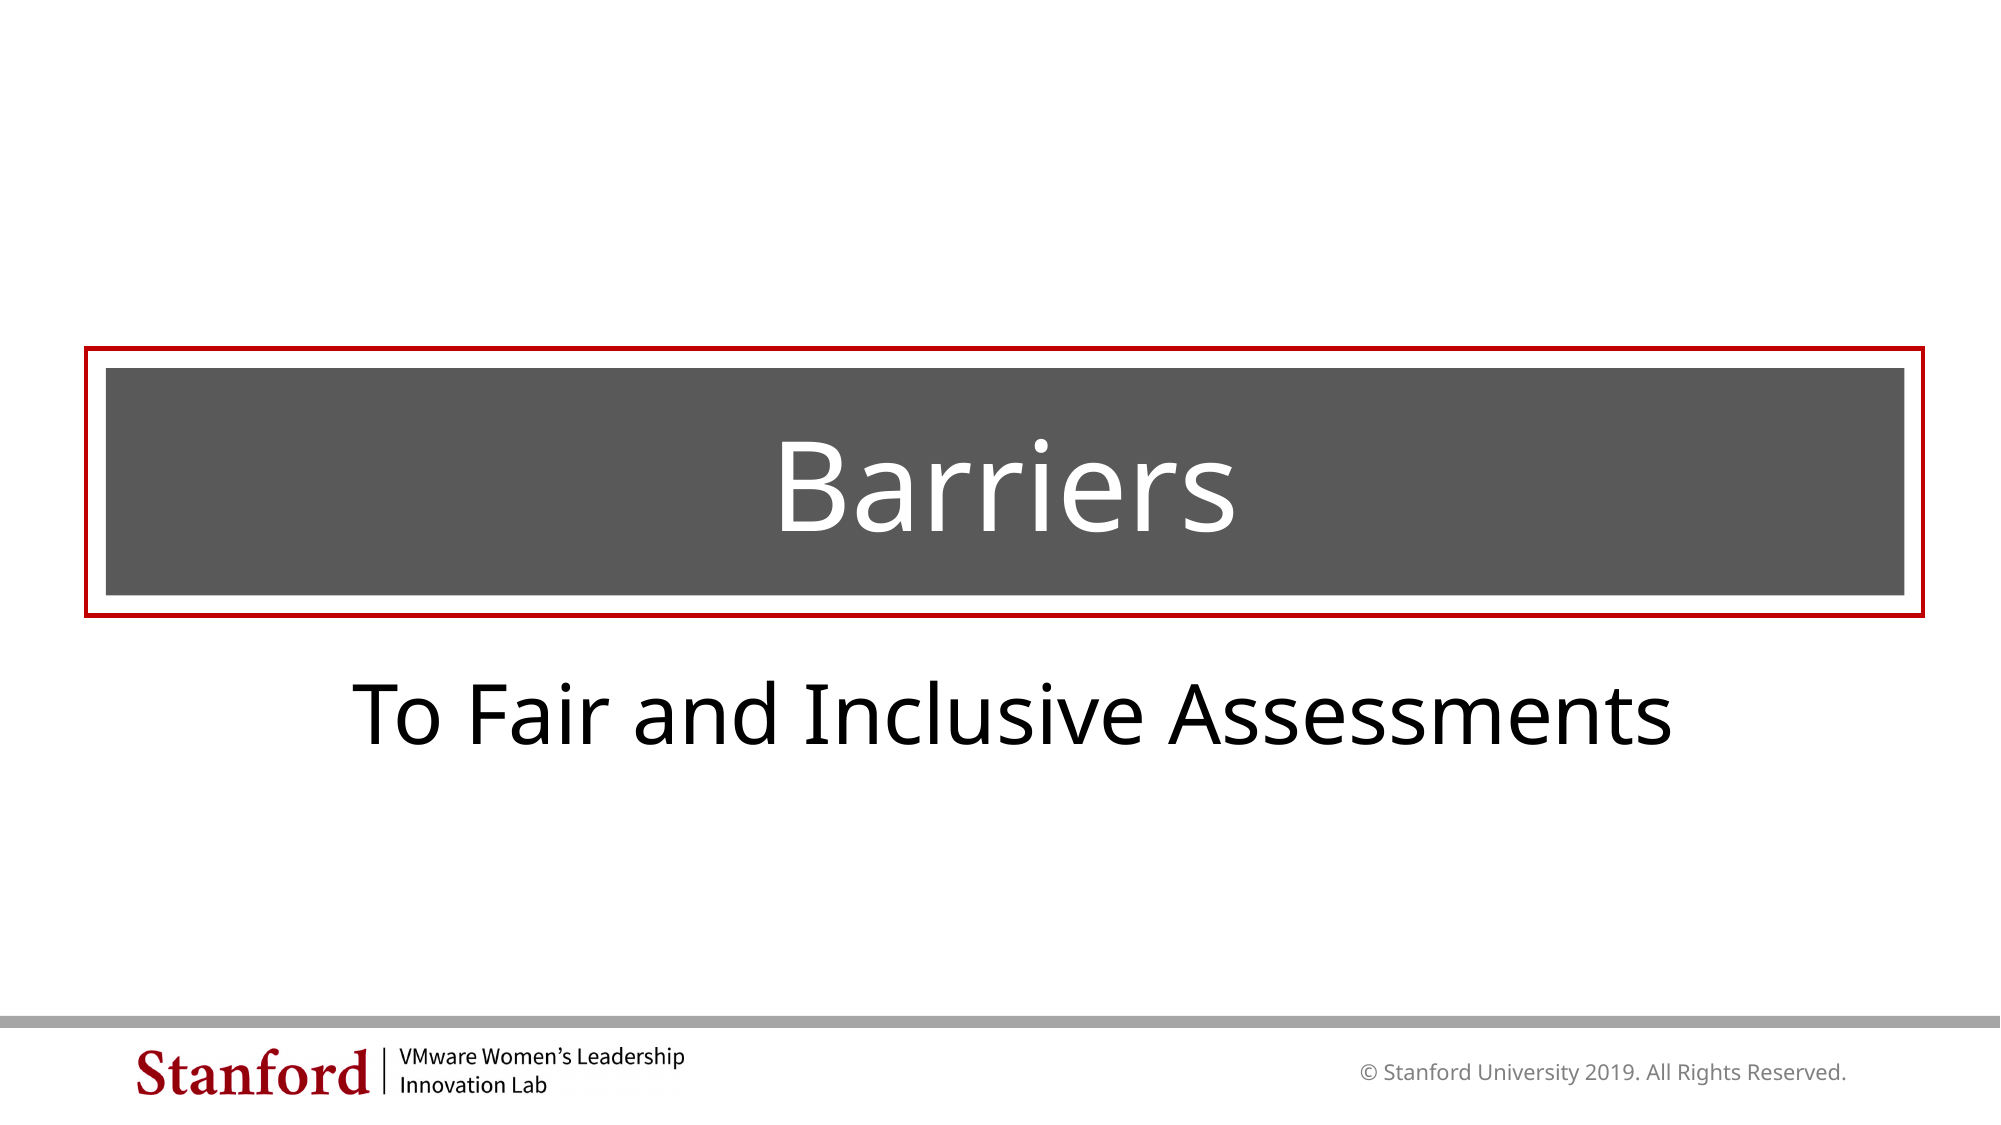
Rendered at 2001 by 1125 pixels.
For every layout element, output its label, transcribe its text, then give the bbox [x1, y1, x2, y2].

picture [137, 1047, 684, 1095]
text_box [85, 347, 1924, 616]
text_box To Fair and Inclusive Assessments [105, 653, 1923, 769]
